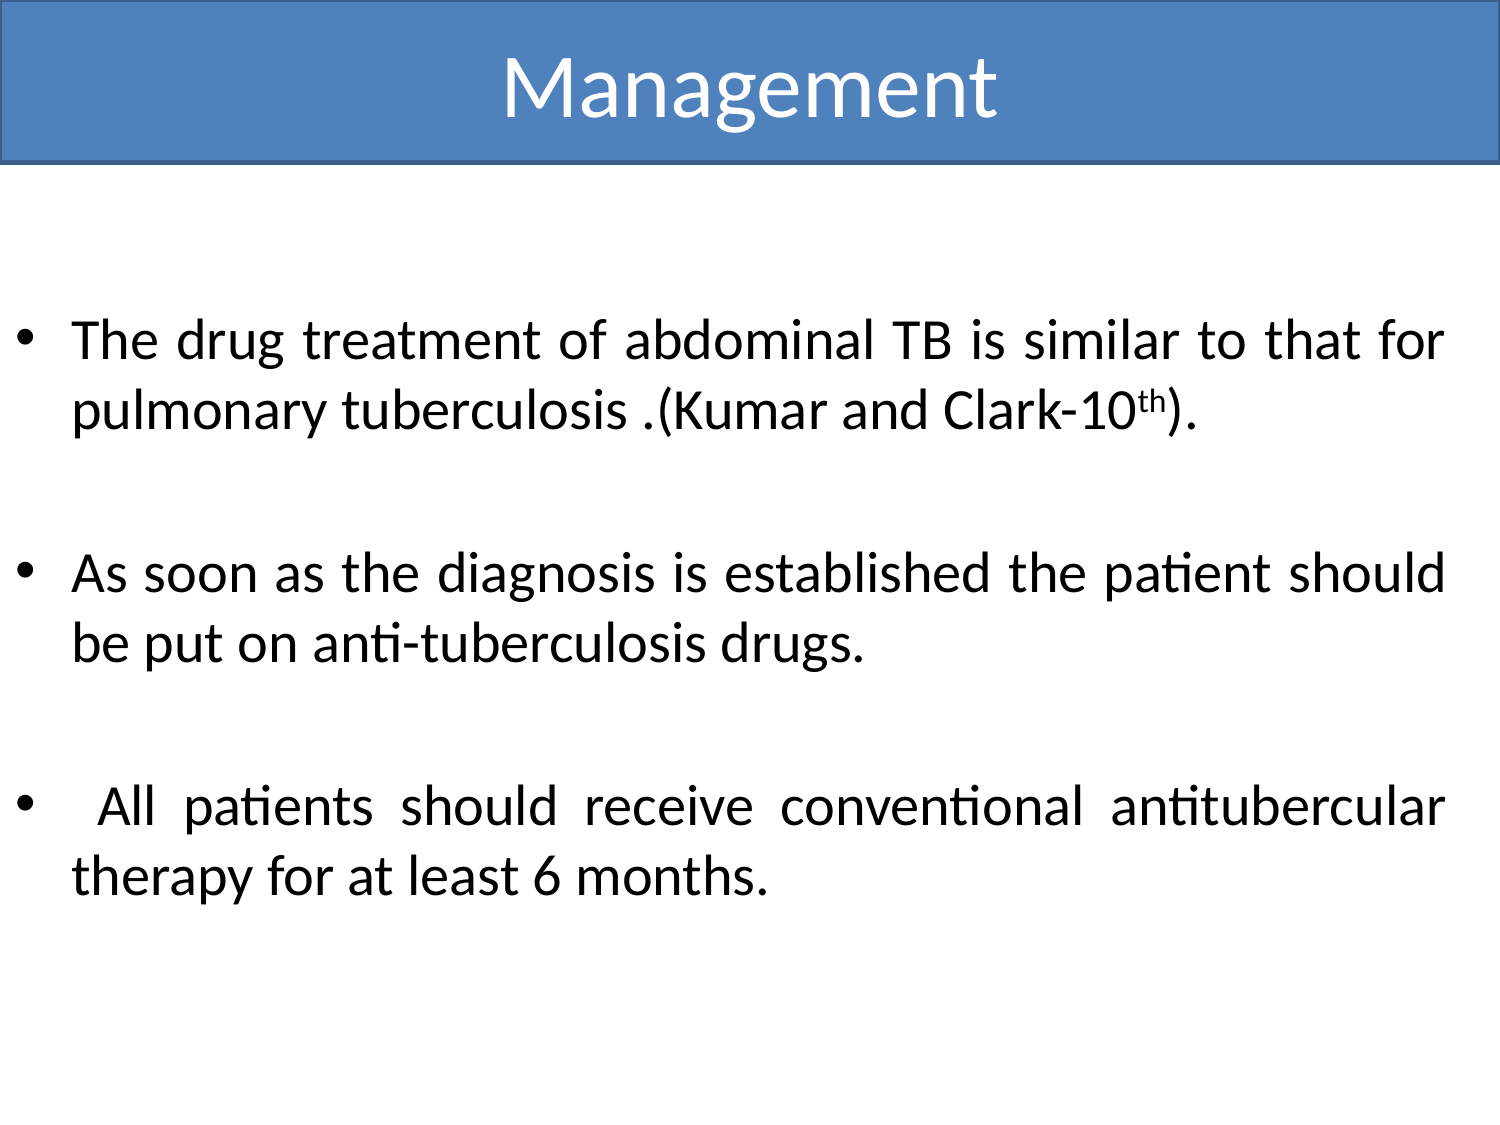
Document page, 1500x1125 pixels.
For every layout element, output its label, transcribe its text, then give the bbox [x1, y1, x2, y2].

list The drug treatment of abdominal TB is similar to that for pulmonary tuberculosis .(Kumar and Clark-10th). As soon as the diagnosis is established the patient should be put on anti-tuberculosis drugs. All patients should receive conventional antitubercular therapy for at least 6 months. [0, 212, 1463, 1075]
title Management [0, 0, 1500, 165]
